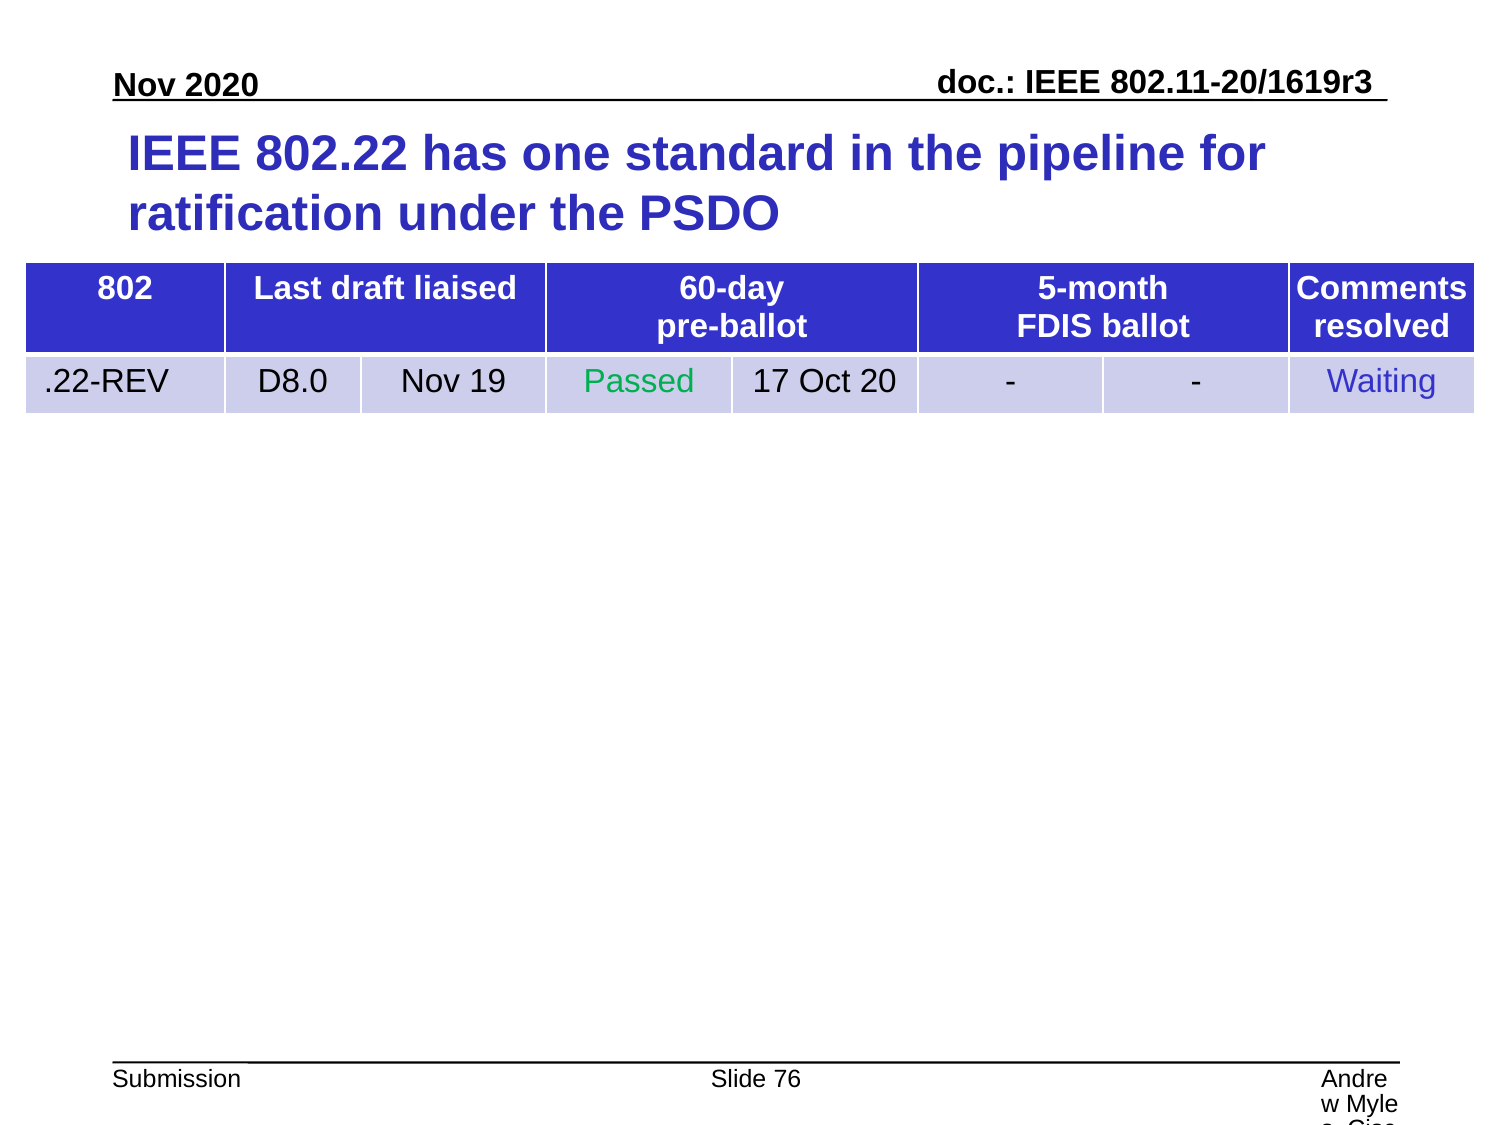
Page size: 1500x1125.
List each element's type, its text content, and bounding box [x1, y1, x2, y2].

table_cell 17 Oct 20 [733, 357, 917, 413]
table_header 5-month FDIS ballot [919, 263, 1288, 352]
table_cell Nov 19 [362, 357, 545, 413]
table_cell - [919, 357, 1102, 413]
slide_number Slide 76 [709, 1061, 803, 1093]
table_header Comments resolved [1290, 263, 1474, 352]
table_cell D8.0 [226, 357, 360, 413]
table_cell .22-REV [26, 357, 224, 413]
table_header Last draft liaised [226, 263, 545, 352]
table_header 802 [26, 263, 224, 352]
table_cell Passed [547, 357, 731, 413]
table_header 60-day pre-ballot [547, 263, 917, 352]
title IEEE 802.22 has one standard in the pipeline for ratification under the PSDO [112, 112, 1388, 262]
table_cell - [1104, 357, 1288, 413]
table_cell Waiting [1290, 357, 1474, 413]
footer Andrew Myles, Cisco [1320, 1061, 1402, 1093]
